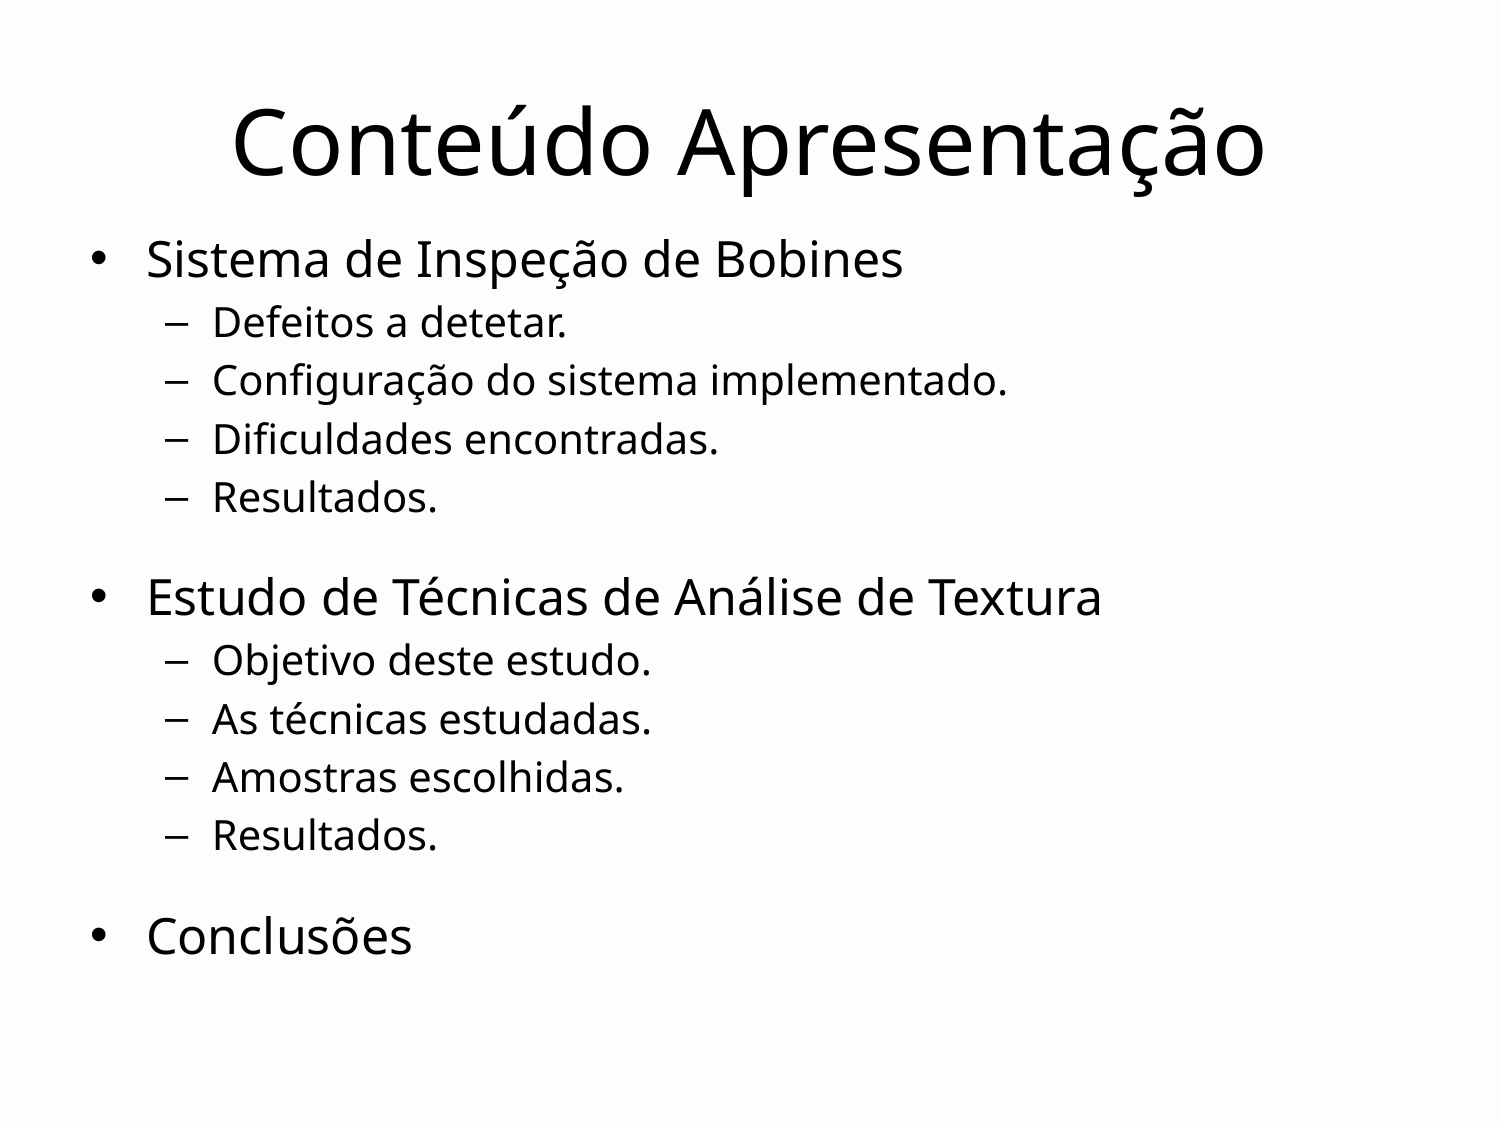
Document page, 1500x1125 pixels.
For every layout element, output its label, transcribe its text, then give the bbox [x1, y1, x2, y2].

list Sistema de Inspeção de Bobines Defeitos a detetar. Configuração do sistema implementado. Dificuldades encontradas. Resultados. Estudo de Técnicas de Análise de Textura Objetivo deste estudo. As técnicas estudadas. Amostras escolhidas. Resultados. Conclusões [75, 219, 1425, 1059]
title Conteúdo Apresentação [75, 45, 1425, 219]
